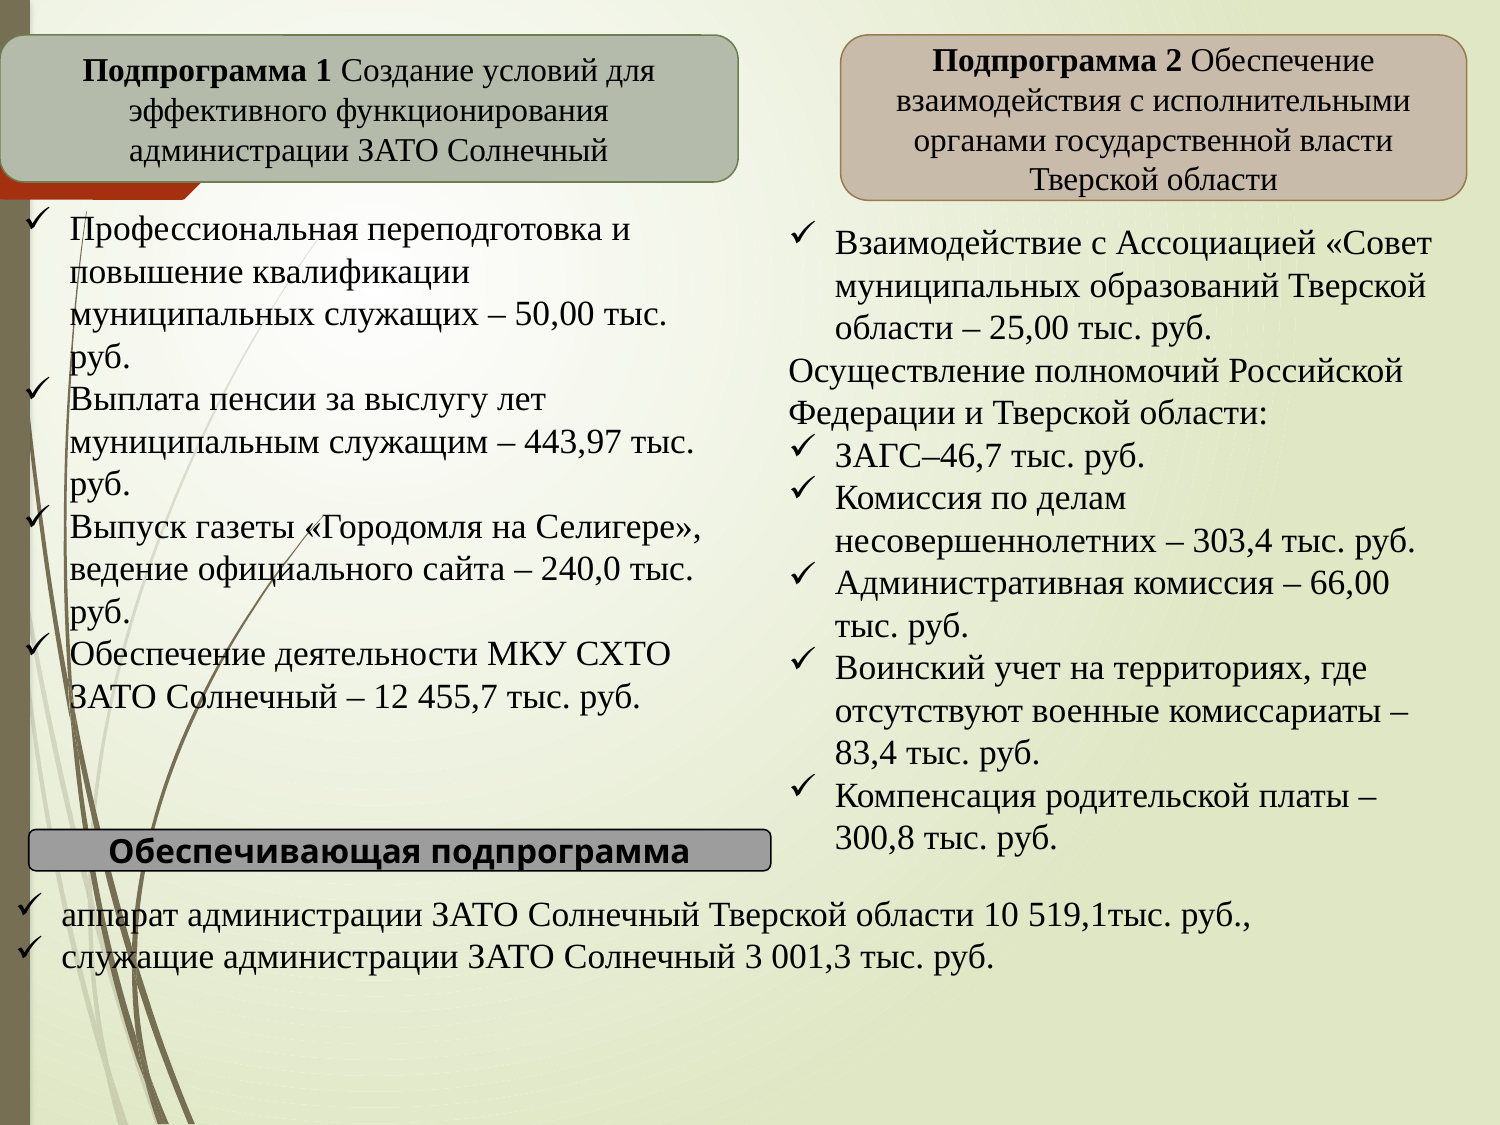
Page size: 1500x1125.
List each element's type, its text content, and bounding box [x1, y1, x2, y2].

text_box Профессиональная переподготовка и повышение квалификации муниципальных служащих – 50,00 тыс. руб. Выплата пенсии за выслугу лет муниципальным служащим – 443,97 тыс. руб. Выпуск газеты «Городомля на Селигере», ведение официального сайта – 240,0 тыс. руб. Обеспечение деятельности МКУ СХТО ЗАТО Солнечный – 12 455,7 тыс. руб. [8, 197, 739, 723]
text_box Обеспечивающая подпрограмма [27, 828, 772, 872]
text_box аппарат администрации ЗАТО Солнечный Тверской области 10 519,1тыс. руб., служащие администрации ЗАТО Солнечный 3 001,3 тыс. руб. [0, 883, 1467, 984]
text_box Подпрограмма 1 Создание условий для эффективного функционирования администрации ЗАТО Солнечный [0, 34, 739, 183]
text_box Подпрограмма 2 Обеспечение взаимодействия с исполнительными органами государственной власти Тверской области [839, 34, 1468, 202]
text_box Взаимодействие с Ассоциацией «Совет муниципальных образований Тверской области – 25,00 тыс. руб. Осуществление полномочий Российской Федерации и Тверской области: ЗАГС–46,7 тыс. руб. Комиссия по делам несовершеннолетних – 303,4 тыс. руб. Административная комиссия – 66,00 тыс. руб. Воинский учет на территориях, где отсутствуют военные комиссариаты –83,4 тыс. руб. Компенсация родительской платы –300,8 тыс. руб. [773, 211, 1467, 865]
